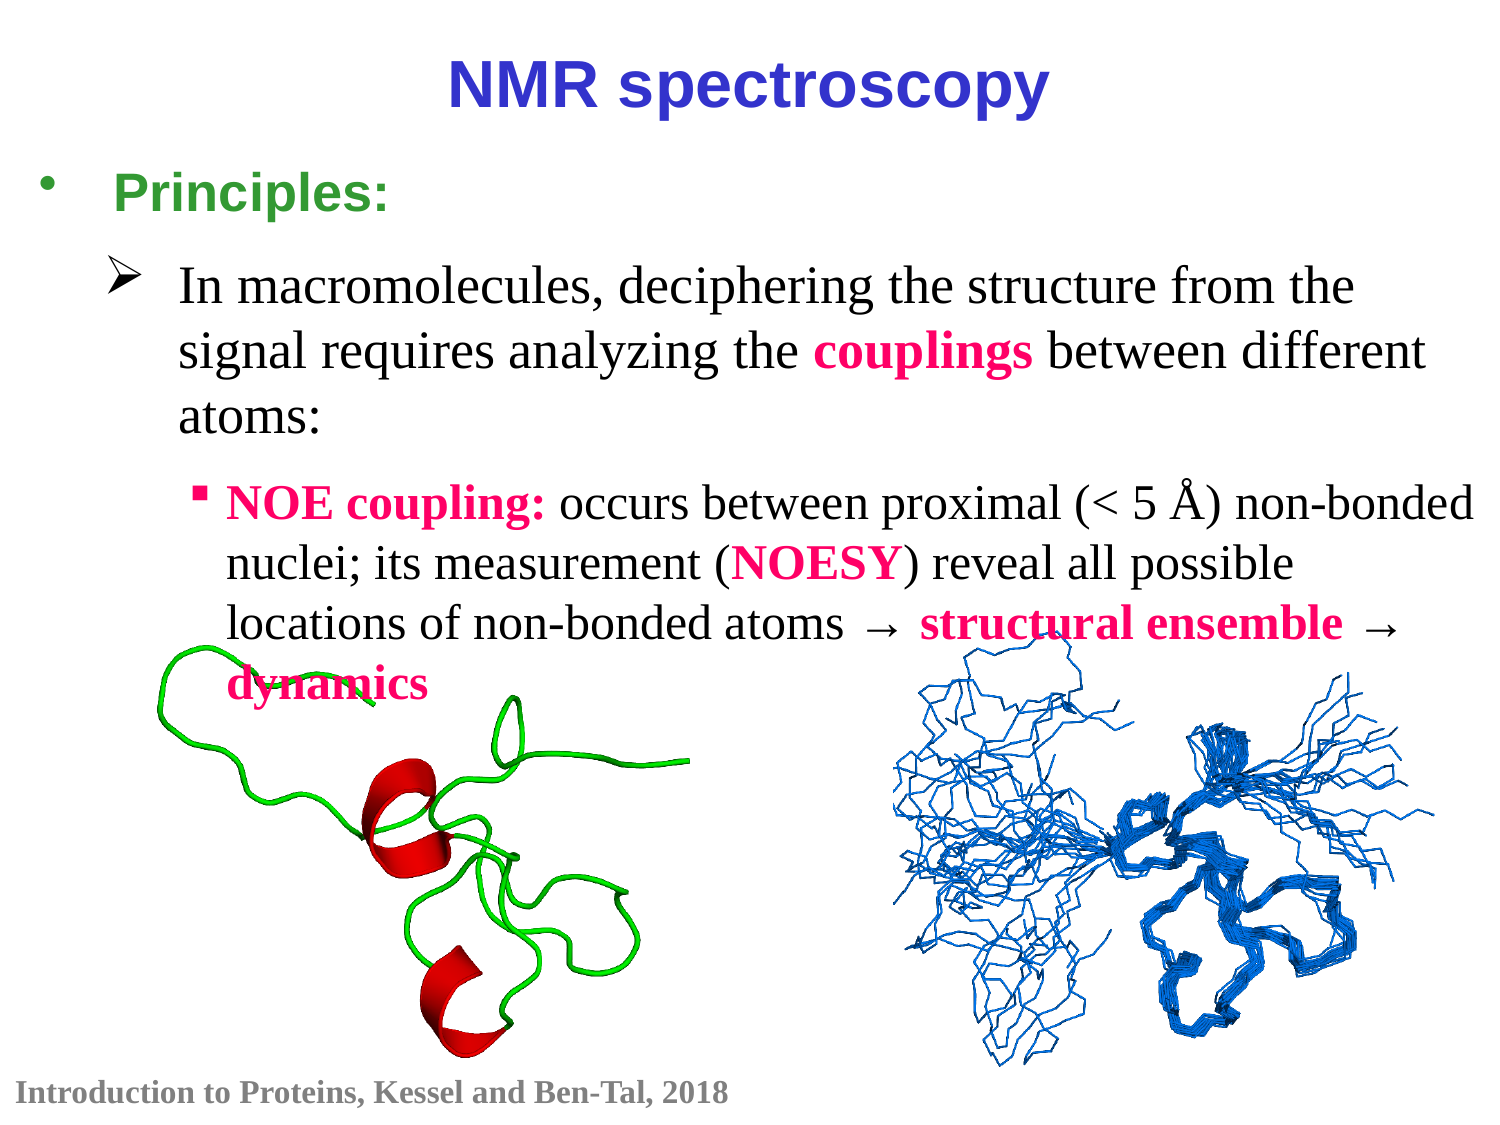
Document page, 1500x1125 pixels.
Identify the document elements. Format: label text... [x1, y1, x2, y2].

text_box NMR spectroscopy [40, 33, 1459, 128]
text_box Principles: In macromolecules, deciphering the structure from the signal requires analyzing the couplings between different atoms: NOE coupling: occurs between proximal (< 5 Å) non-bonded nuclei; its measurement (NOESY) reveal all possible locations of non-bonded atoms → structural ensemble → dynamics [23, 149, 1500, 717]
picture [891, 627, 1436, 1071]
picture [151, 639, 700, 1066]
